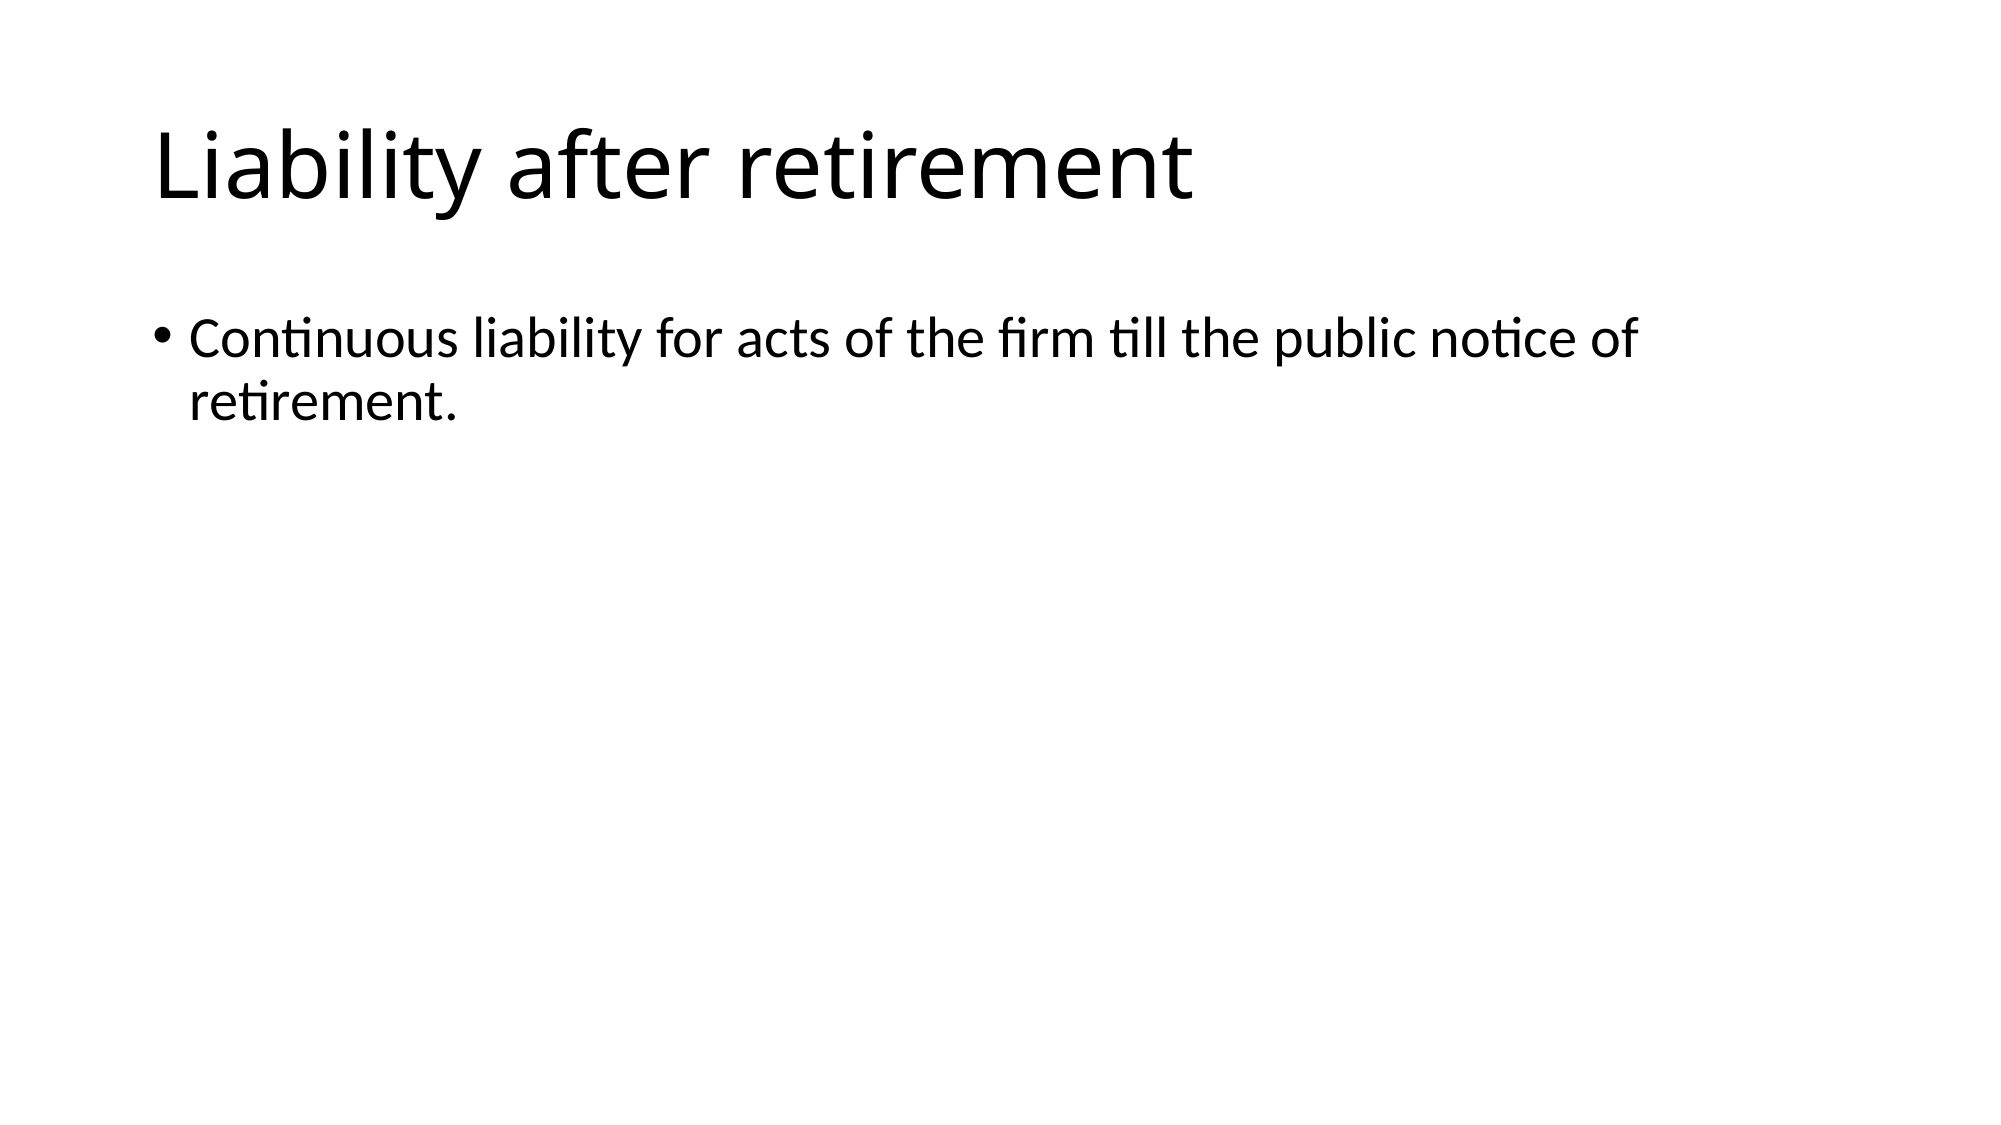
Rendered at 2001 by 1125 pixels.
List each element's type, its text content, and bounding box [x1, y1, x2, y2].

title Liability after retirement [137, 59, 1863, 278]
list Continuous liability for acts of the firm till the public notice of retirement. [137, 299, 1863, 1014]
